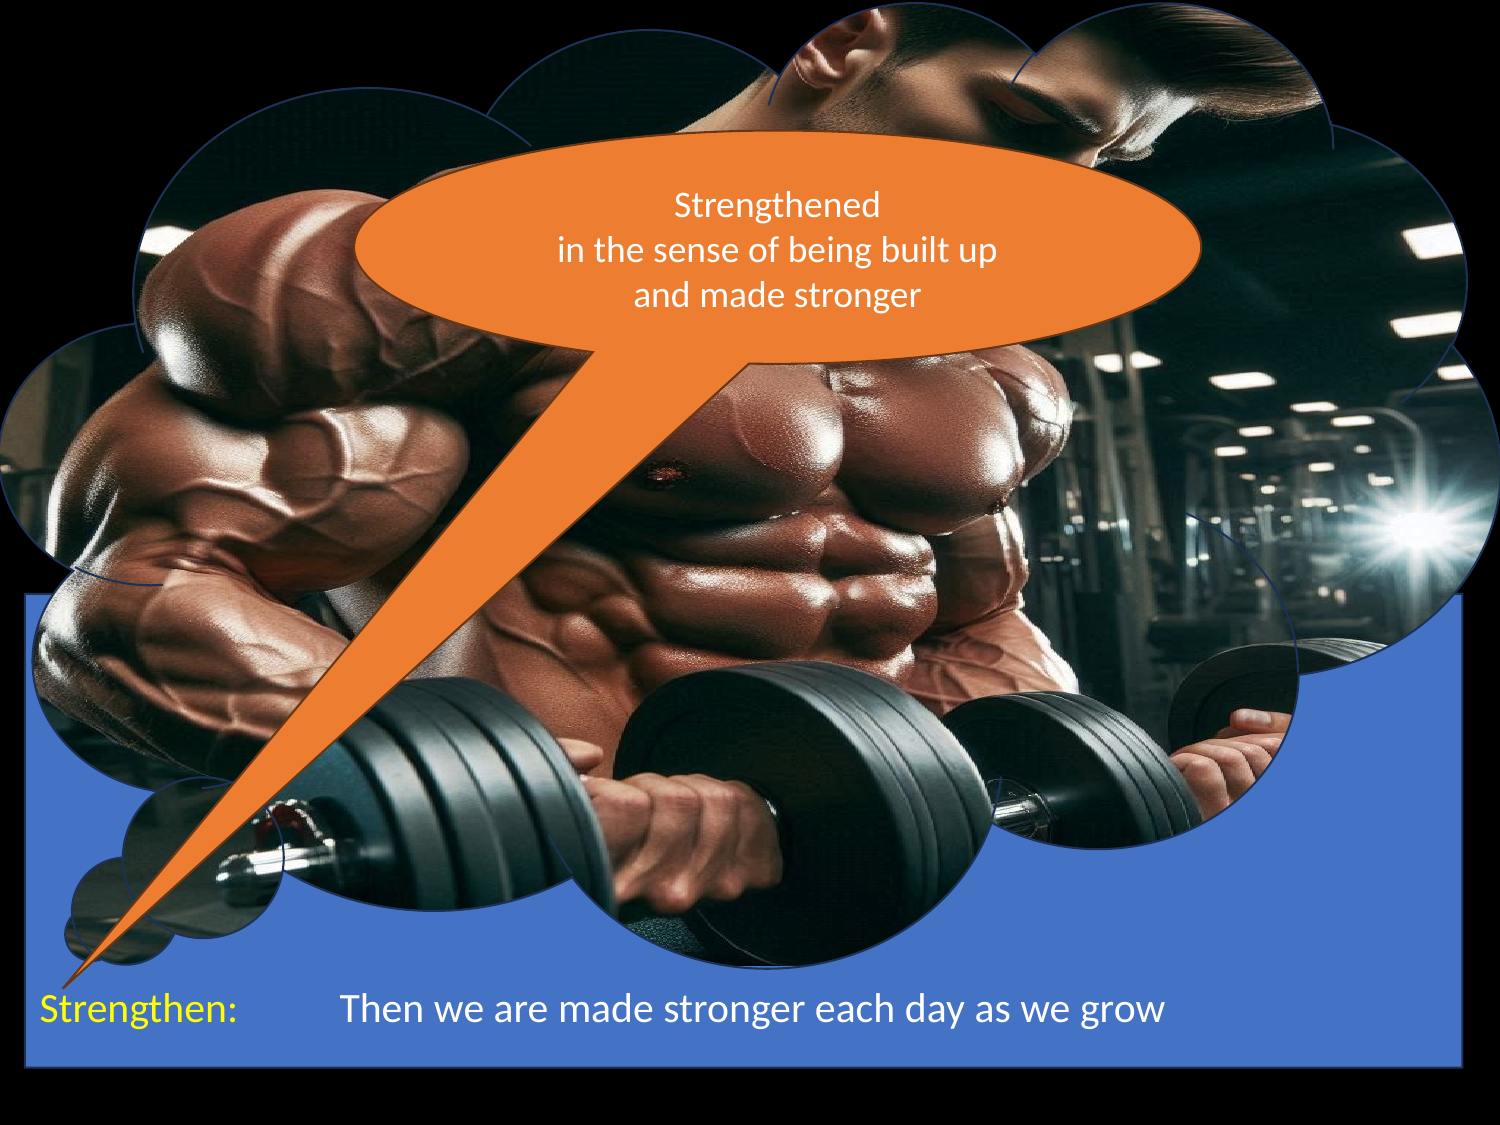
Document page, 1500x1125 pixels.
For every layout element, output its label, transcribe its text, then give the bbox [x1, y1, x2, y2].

text_box Strengthened in the sense of being built up and made stronger [61, 129, 1203, 990]
text_box [0, 2, 1500, 970]
text_box Strengthen: Then we are made stronger each day as we grow [23, 592, 1464, 1069]
